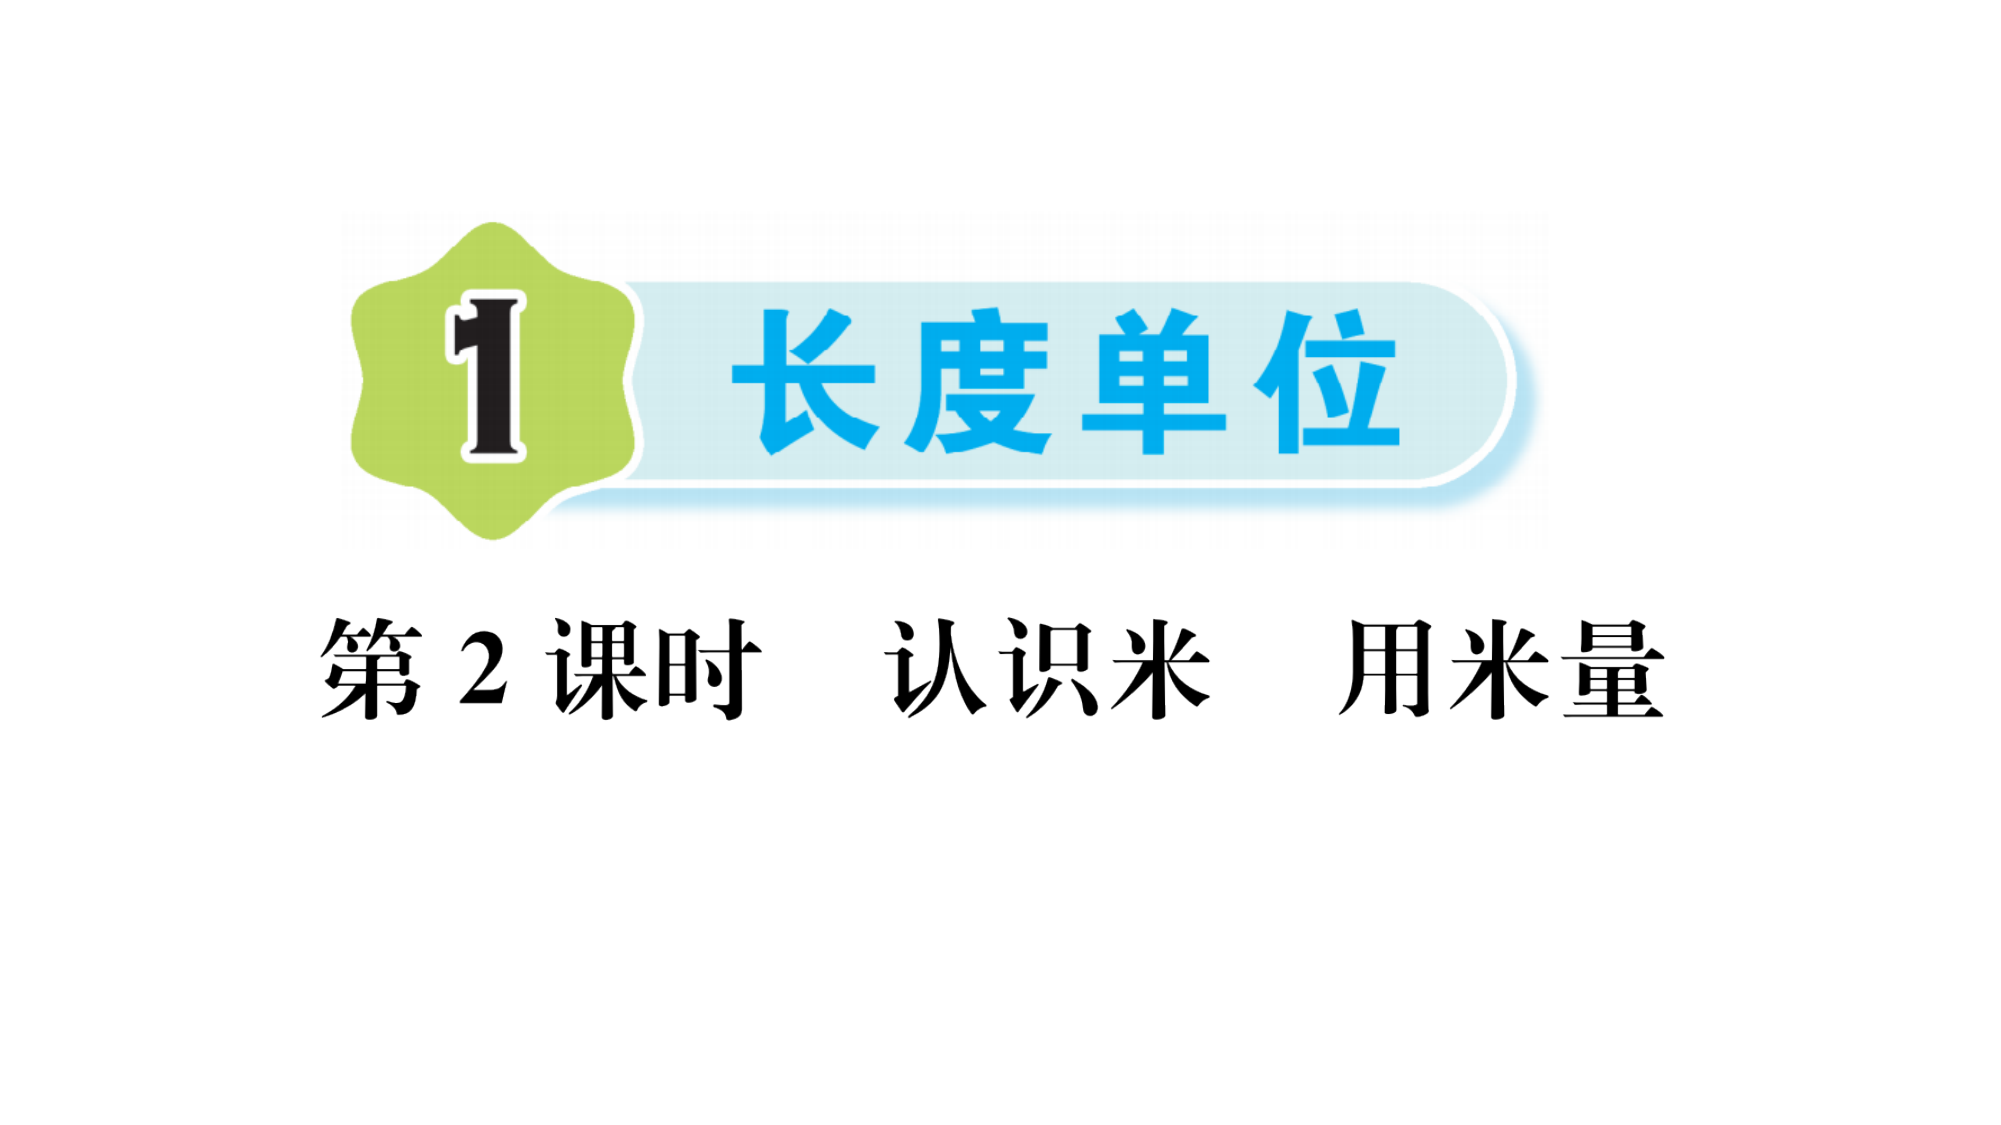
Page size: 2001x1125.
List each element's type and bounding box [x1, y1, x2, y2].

picture [326, 208, 1579, 560]
picture [314, 574, 1666, 764]
